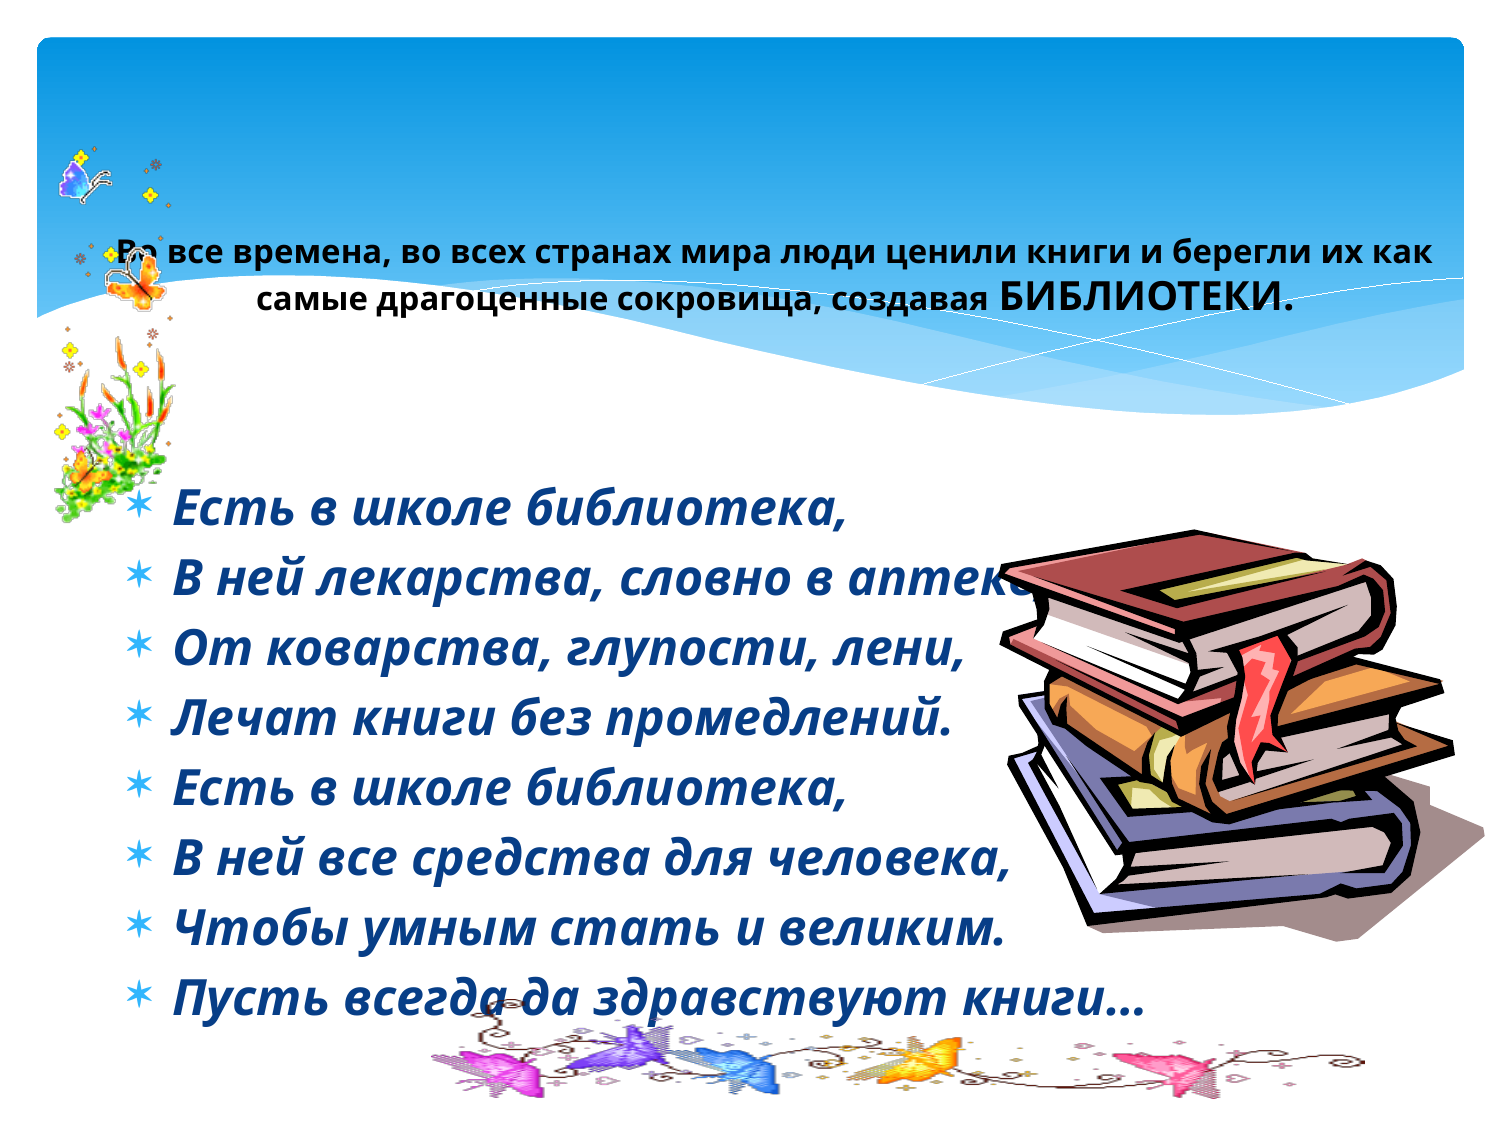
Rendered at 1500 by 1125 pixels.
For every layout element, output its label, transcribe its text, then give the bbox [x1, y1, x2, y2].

picture [52, 125, 179, 545]
title Во все времена, во всех странах мира люди ценили книги и берегли их как самые драгоценные сокровища, создавая БИБЛИОТЕКИ. [184, 219, 1451, 426]
picture [430, 999, 1365, 1099]
picture [997, 526, 1489, 946]
list Есть в школе библиотека, В ней лекарства, словно в аптеке, От коварства, глупости, лени, Лечат книги без промедлений. Есть в школе библиотека, В ней все средства для человека, Чтобы умным стать и великим. Пусть всегда да здравствуют книги… [112, 468, 1328, 1034]
